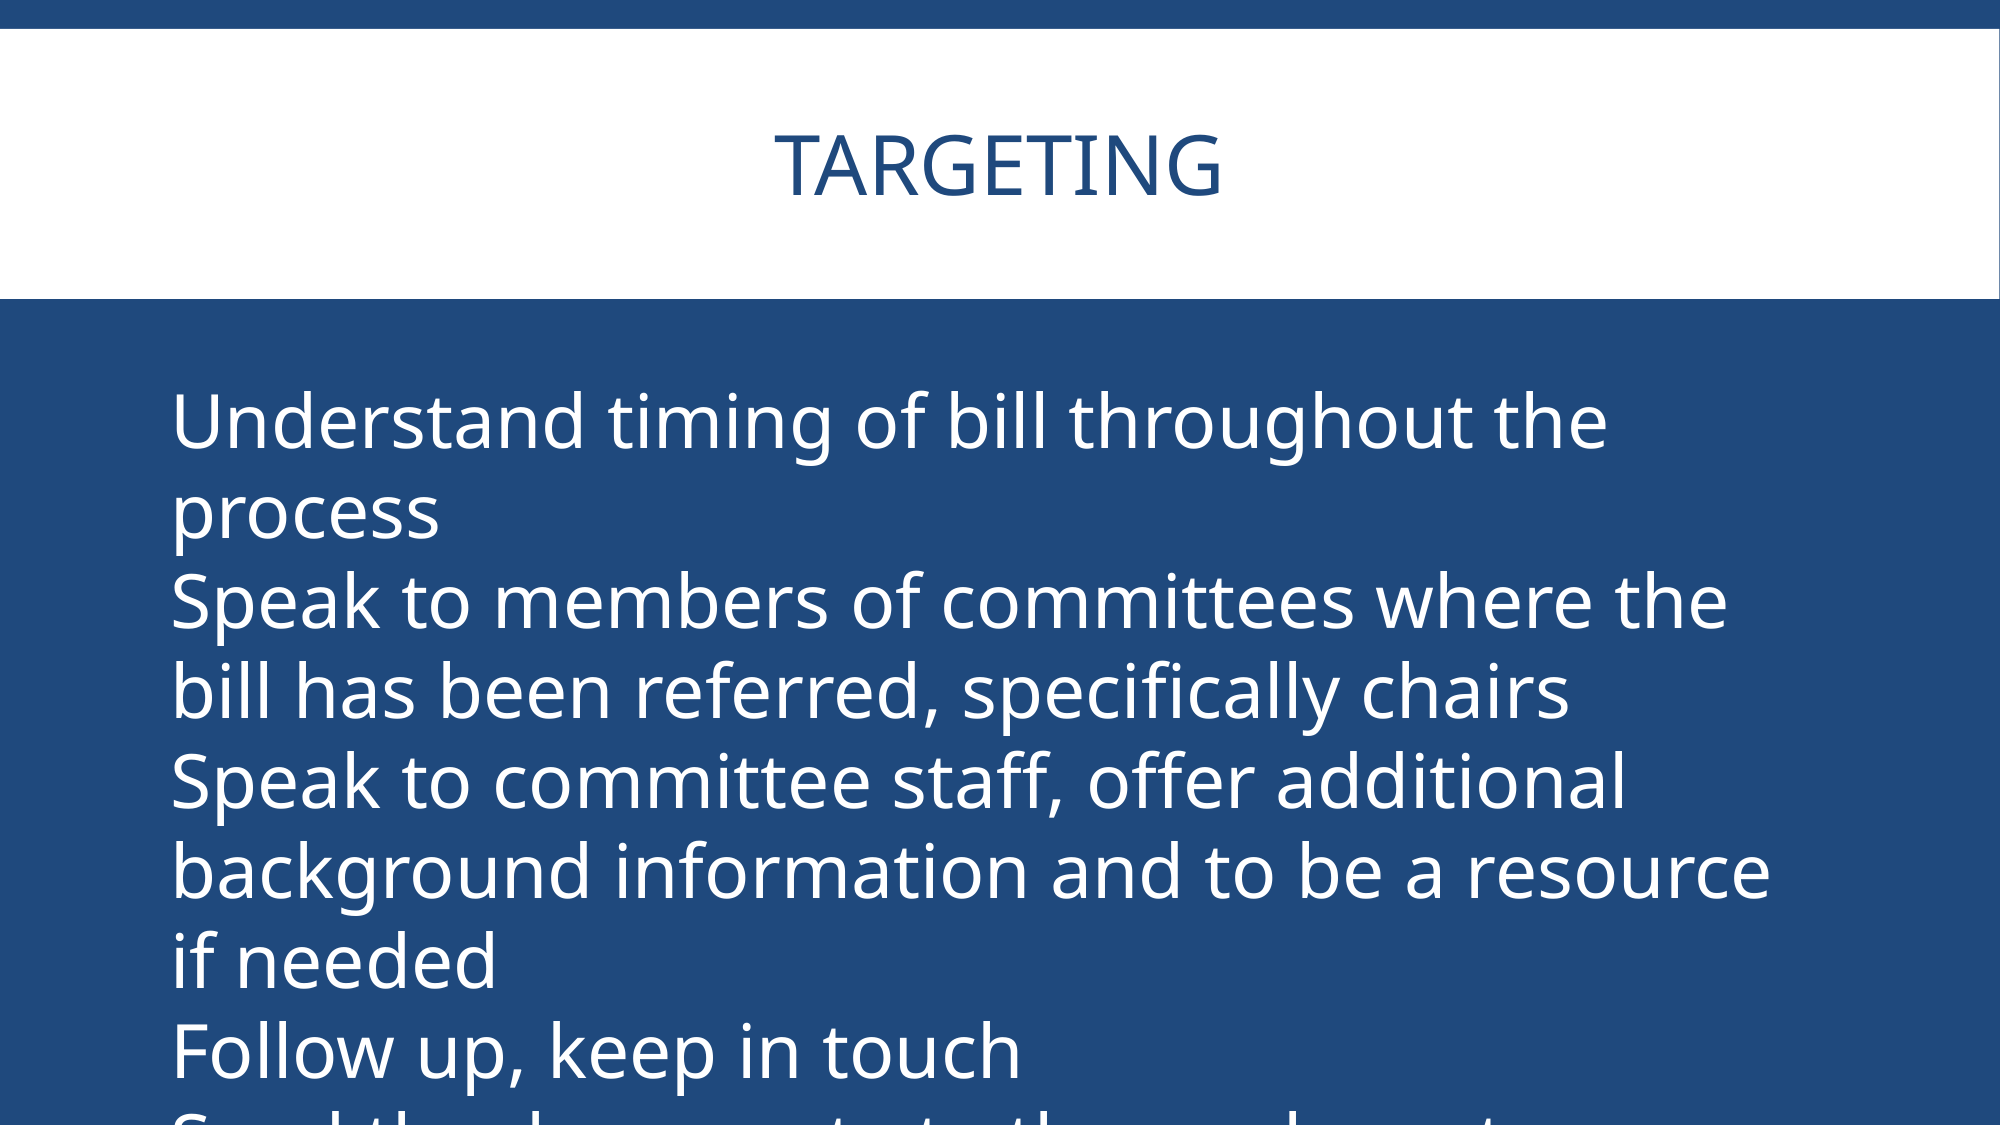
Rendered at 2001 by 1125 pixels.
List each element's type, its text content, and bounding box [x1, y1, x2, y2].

text_box Understand timing of bill throughout the process Speak to members of committees where the bill has been referred, specifically chairs Speak to committee staff, offer additional background information and to be a resource if needed Follow up, keep in touch Send thank you note to those who vote [155, 366, 1803, 1125]
title targeting [197, 46, 1803, 295]
